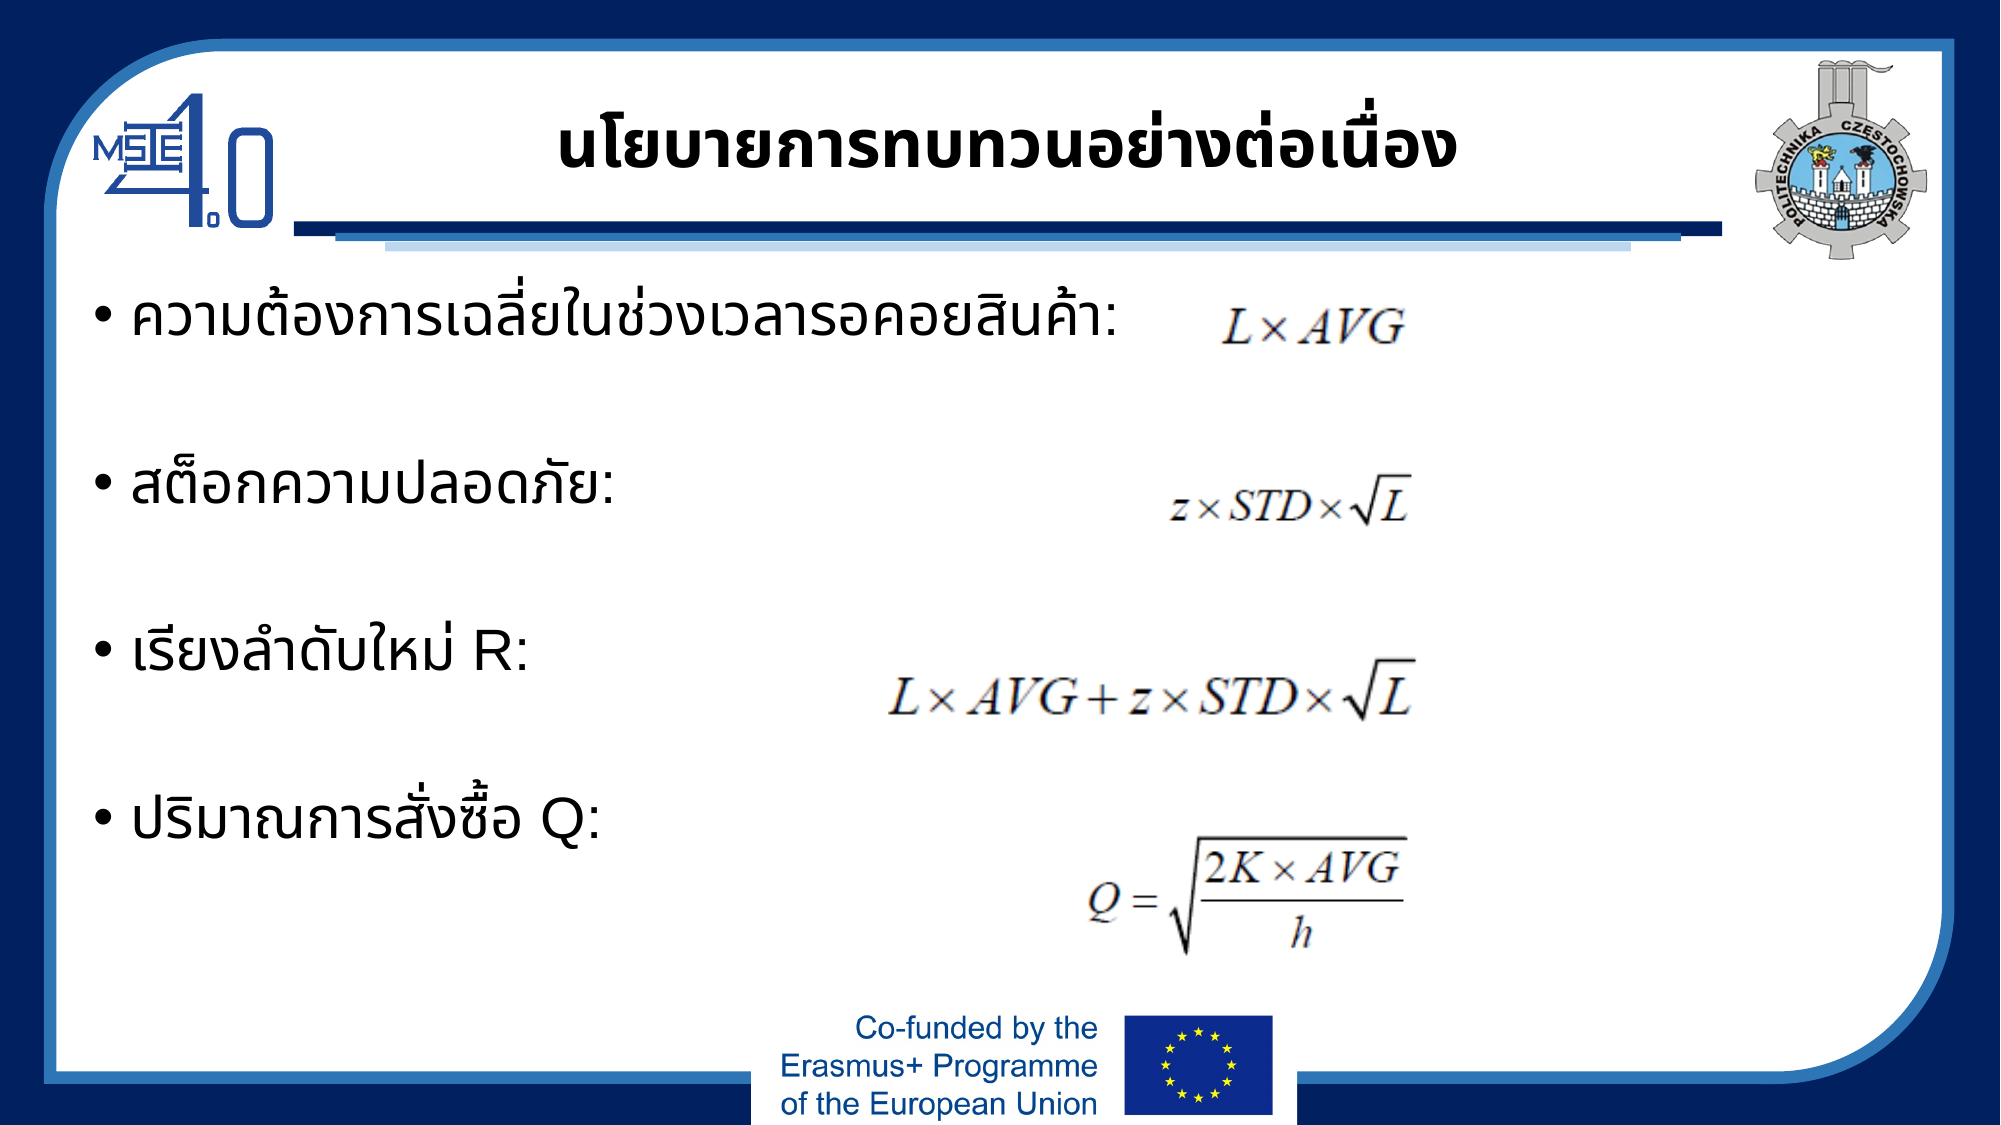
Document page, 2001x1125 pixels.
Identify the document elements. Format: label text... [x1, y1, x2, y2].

picture [1159, 462, 1429, 557]
picture [1755, 49, 1938, 260]
list ความต้องการเฉลี่ยในช่วงเวลารอคอยสินค้า: สต็อกความปลอดภัย: เรียงลำดับใหม่ R: ปริมาณการสั่งซื้อ Q: [78, 277, 1921, 984]
picture [1214, 295, 1429, 370]
picture [751, 1003, 1298, 1125]
title นโยบายการทบทวนอย่างต่อเนื่อง [294, 73, 1723, 220]
picture [1076, 825, 1429, 977]
picture [888, 644, 1432, 740]
